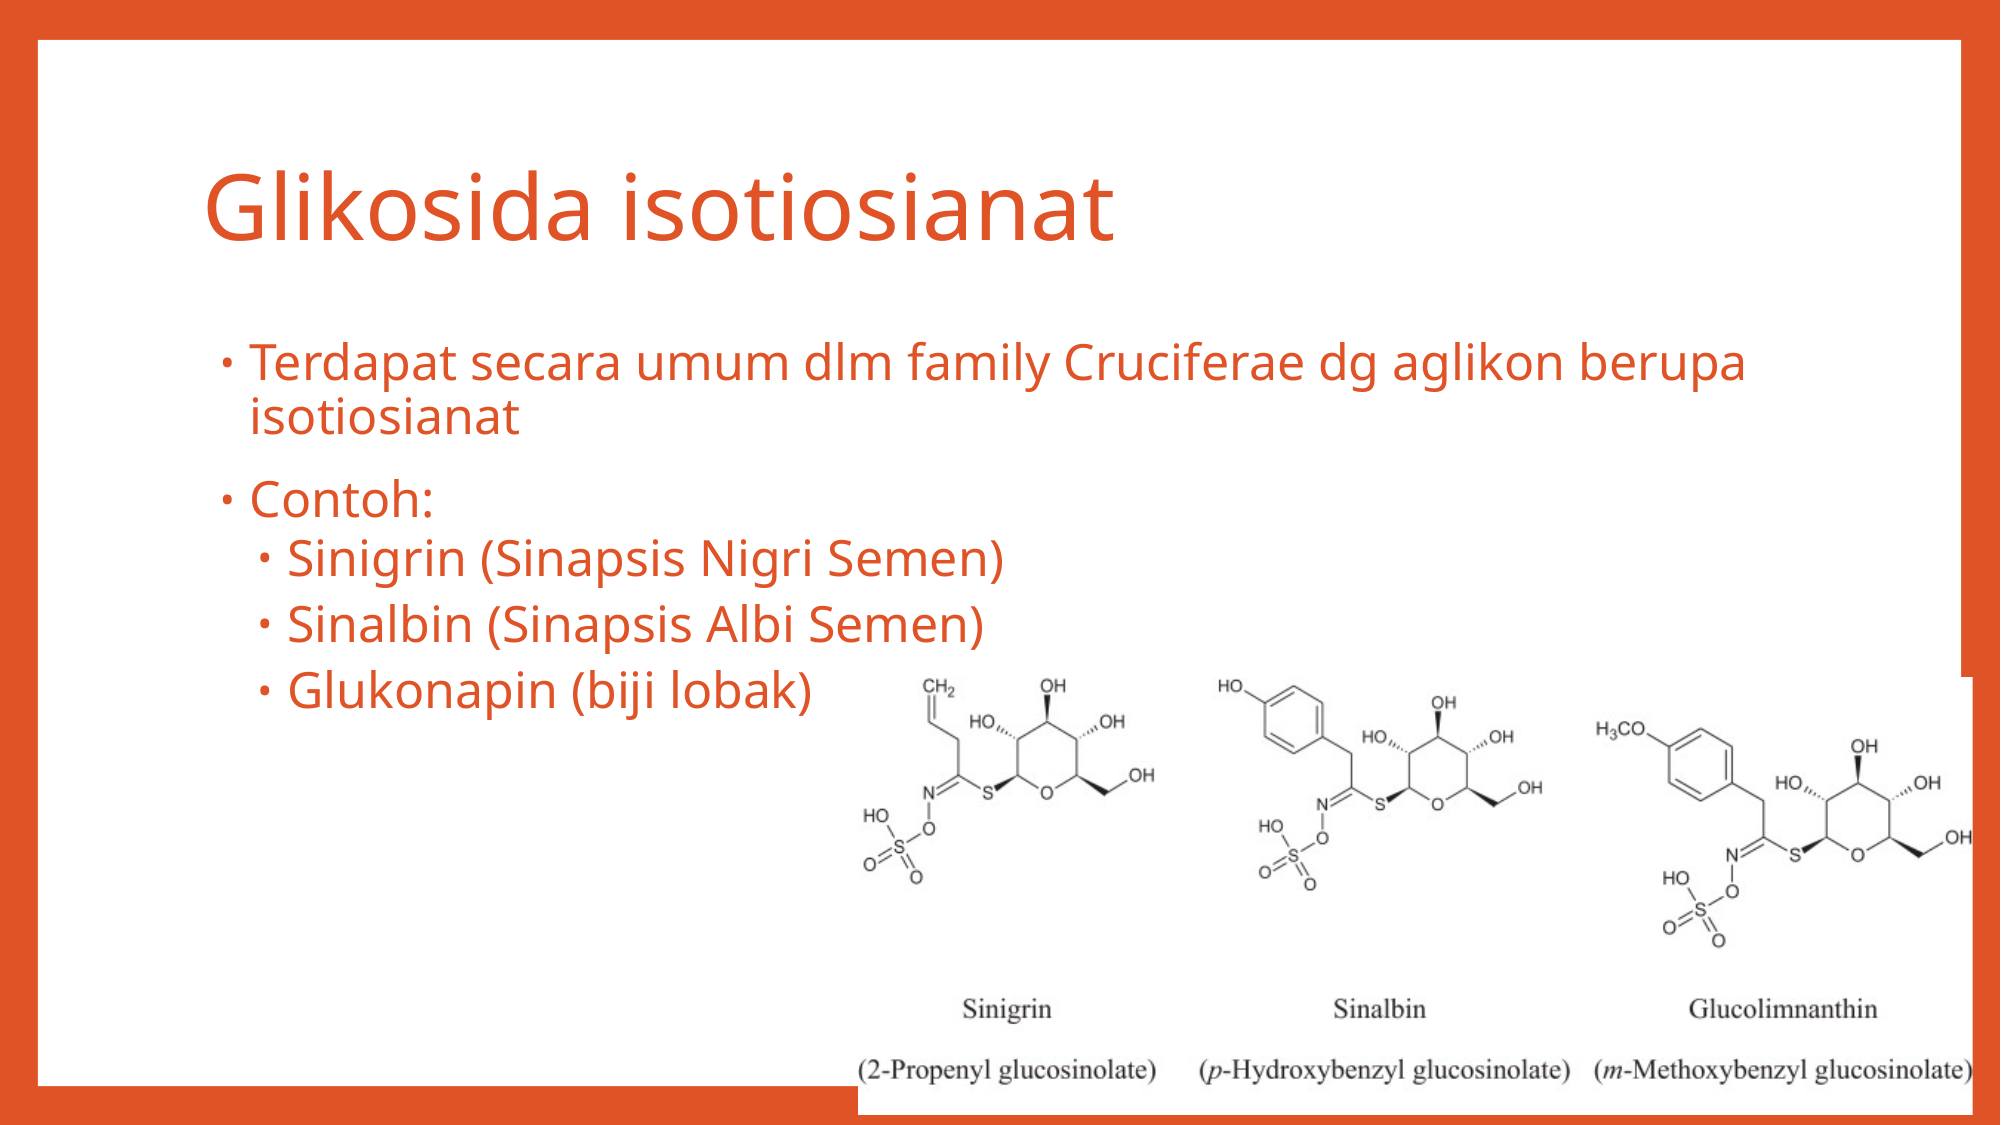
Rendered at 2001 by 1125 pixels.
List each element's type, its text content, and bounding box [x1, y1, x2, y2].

picture [857, 676, 1973, 1115]
list Terdapat secara umum dlm family Cruciferae dg aglikon berupa isotiosianat Contoh: Sinigrin (Sinapsis Nigri Semen) Sinalbin (Sinapsis Albi Semen) Glukonapin (biji lobak) [197, 329, 1803, 1020]
title Glikosida isotiosianat [187, 99, 1808, 323]
